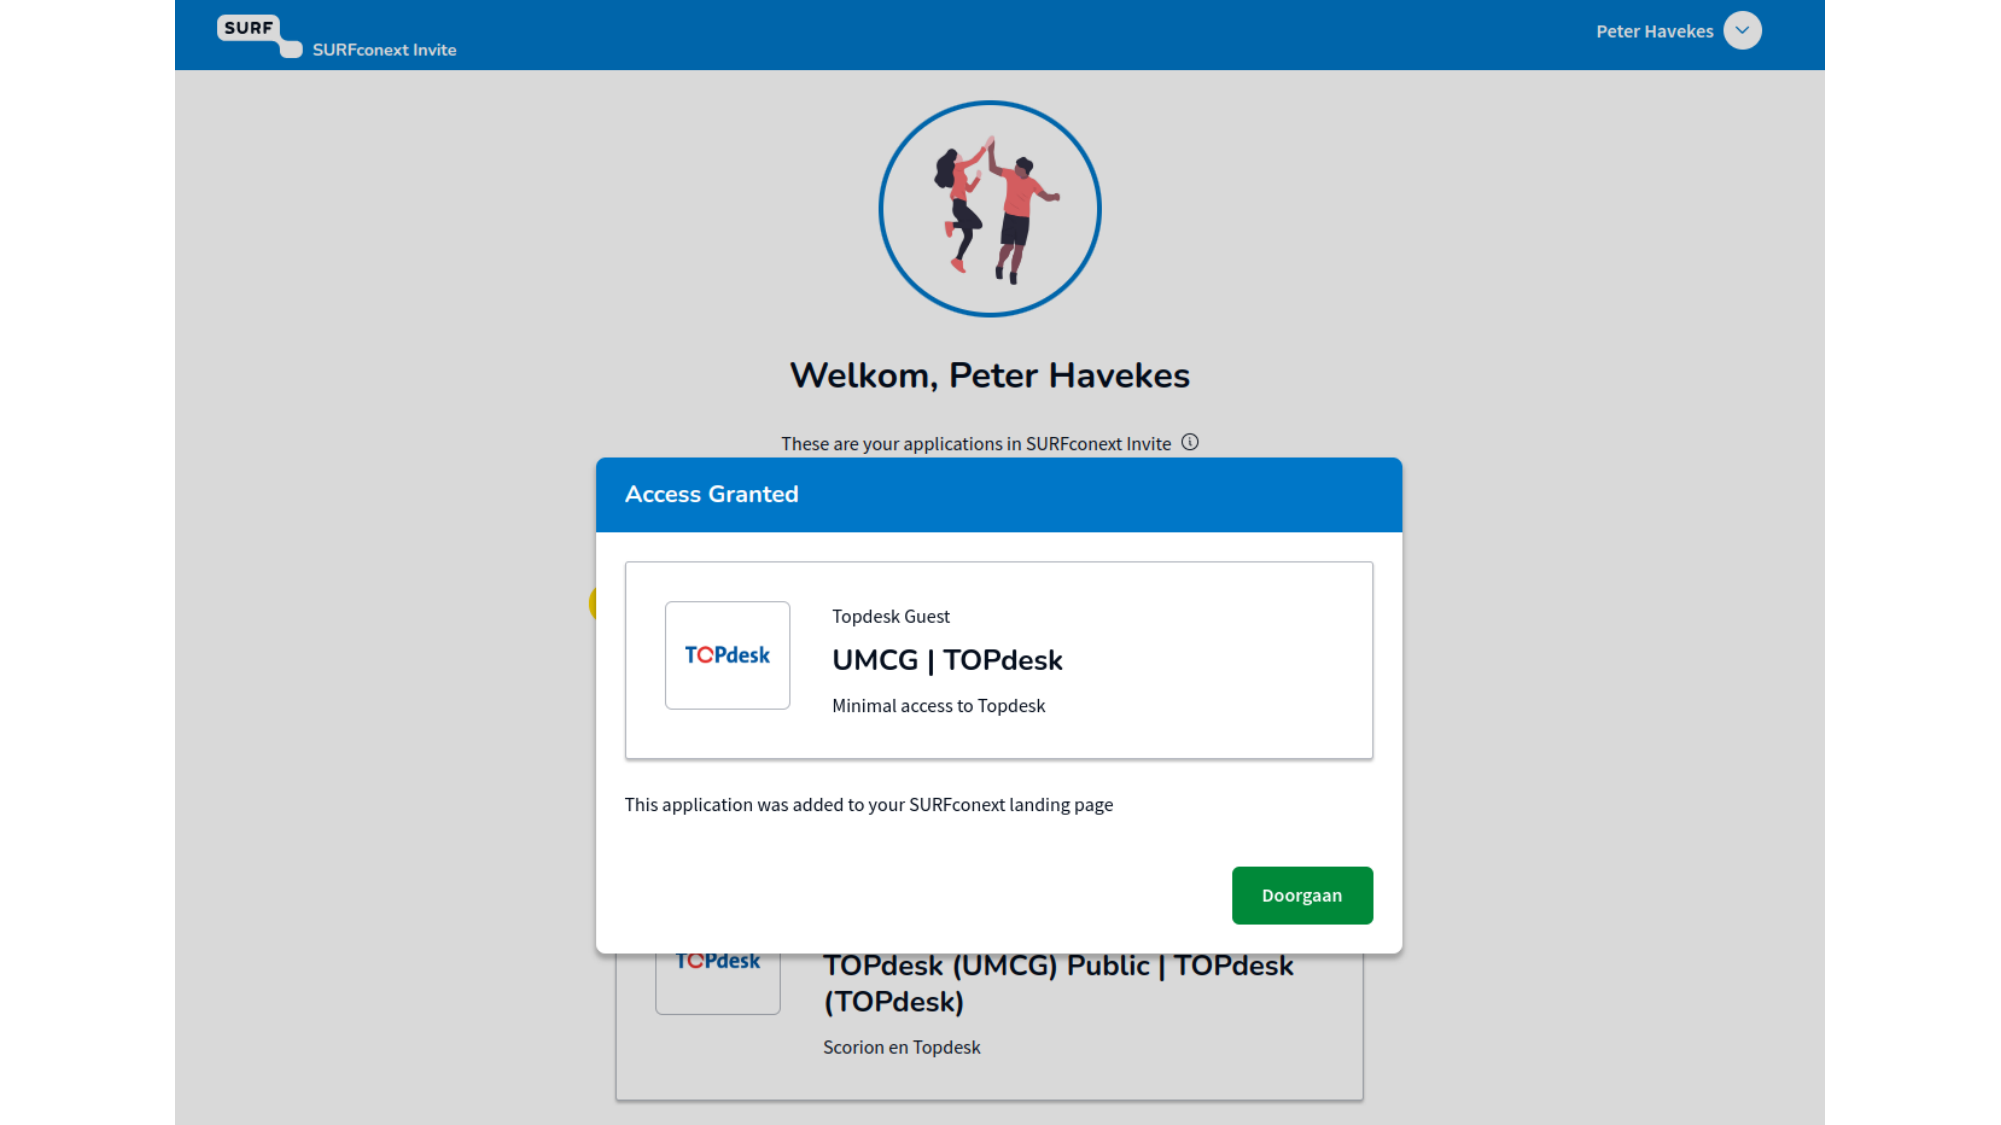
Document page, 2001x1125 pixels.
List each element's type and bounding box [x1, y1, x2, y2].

picture [175, 0, 1825, 1125]
